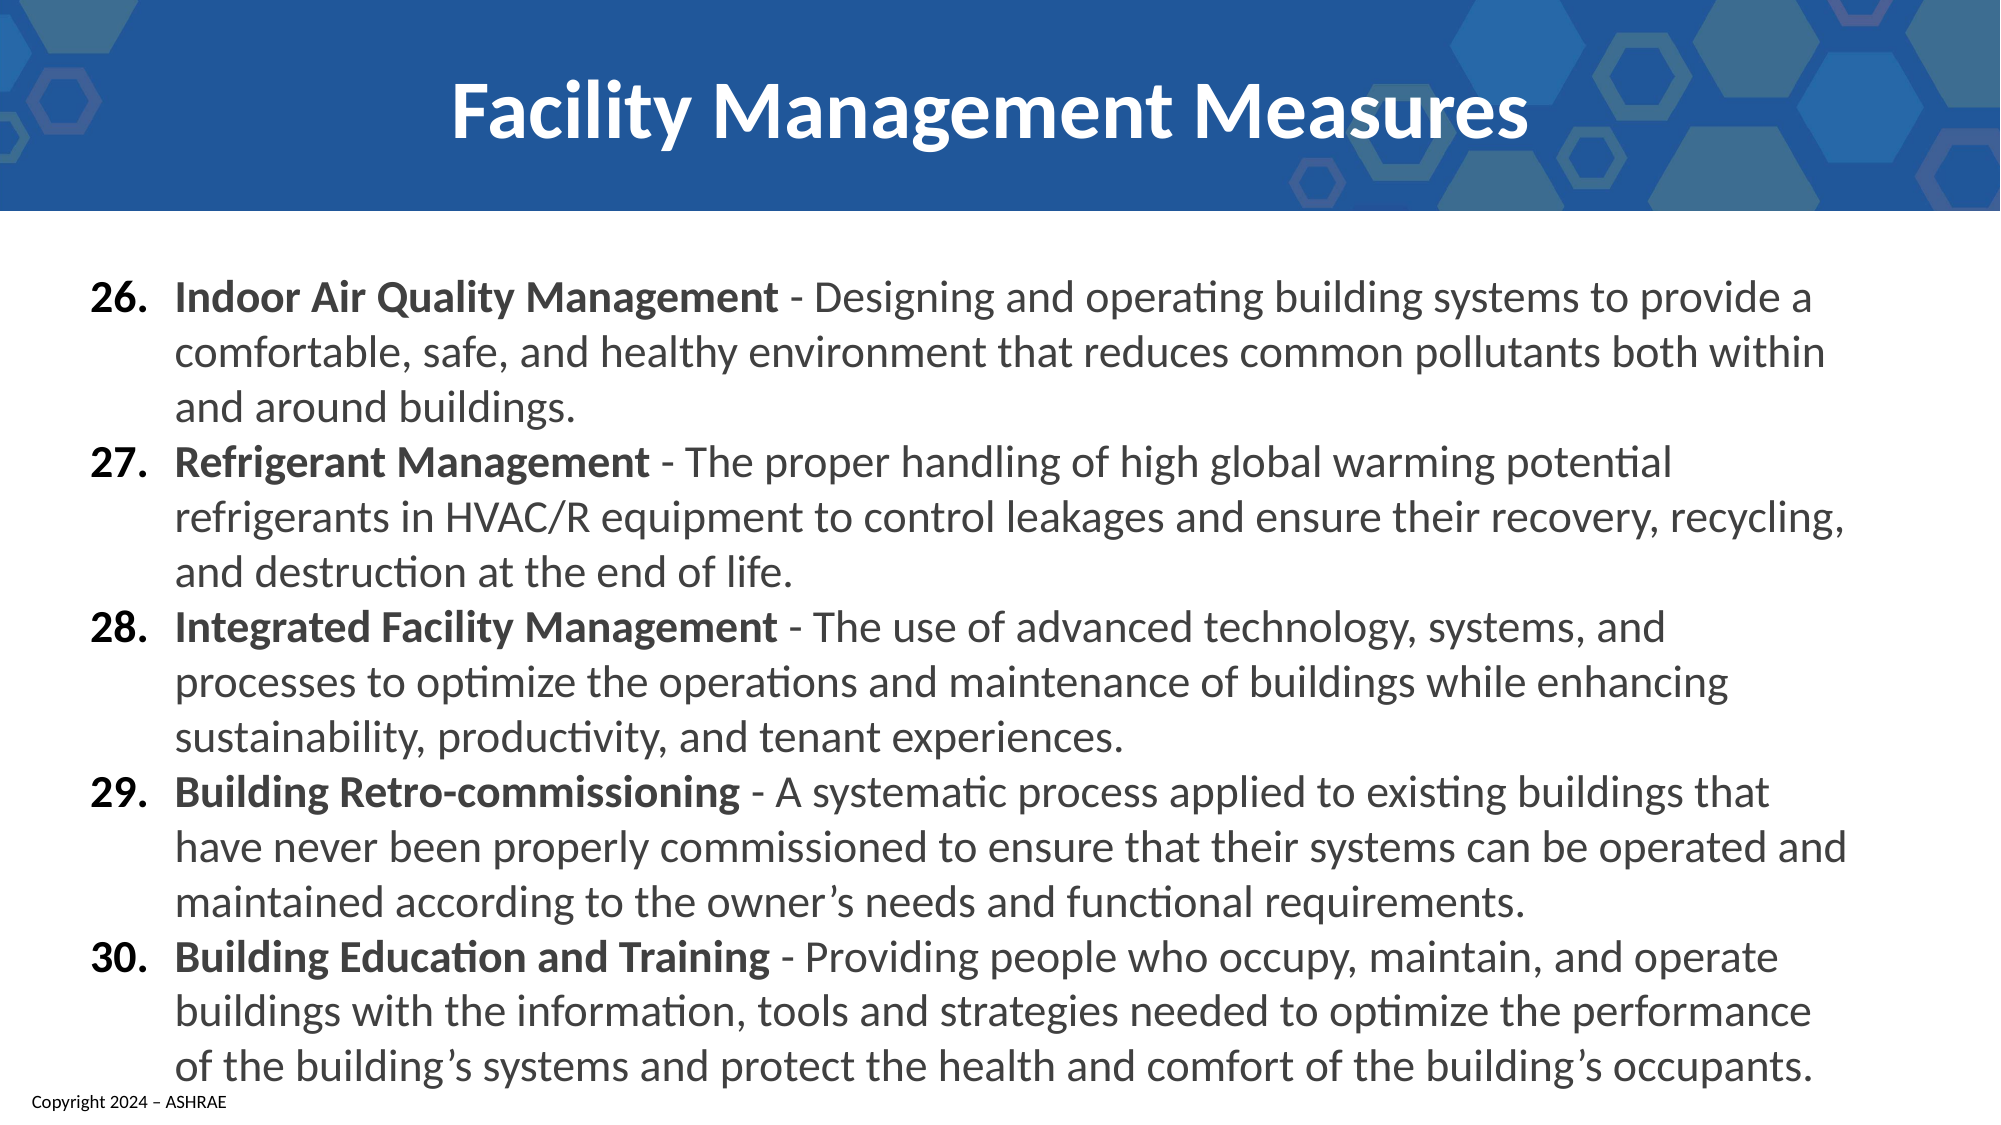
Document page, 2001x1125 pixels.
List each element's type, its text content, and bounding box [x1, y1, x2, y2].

text_box Copyright 2024 – ASHRAE [17, 1082, 242, 1120]
picture [0, 0, 2000, 211]
text_box Indoor Air Quality Management - Designing and operating building systems to provide a comfortable, safe, and healthy environment that reduces common pollutants both within and around buildings. Refrigerant Management - The proper handling of high global warming potential refrigerants in HVAC/R equipment to control leakages and ensure their recovery, recycling, and destruction at the end of life. Integrated Facility Management - The use of advanced technology, systems, and processes to optimize the operations and maintenance of buildings while enhancing sustainability, productivity, and tenant experiences. Building Retro-commissioning - A systematic process applied to existing buildings that have never been properly commissioned to ensure that their systems can be operated and maintained according to the owner’s needs and functional requirements. Building Education and Training - Providing people who occupy, maintain, and operate buildings with the information, tools and strategies needed to optimize the performance of the building’s systems and protect the health and comfort of the building’s occupants. [73, 259, 1870, 1086]
text_box Facility Management Measures [73, 10, 1910, 201]
